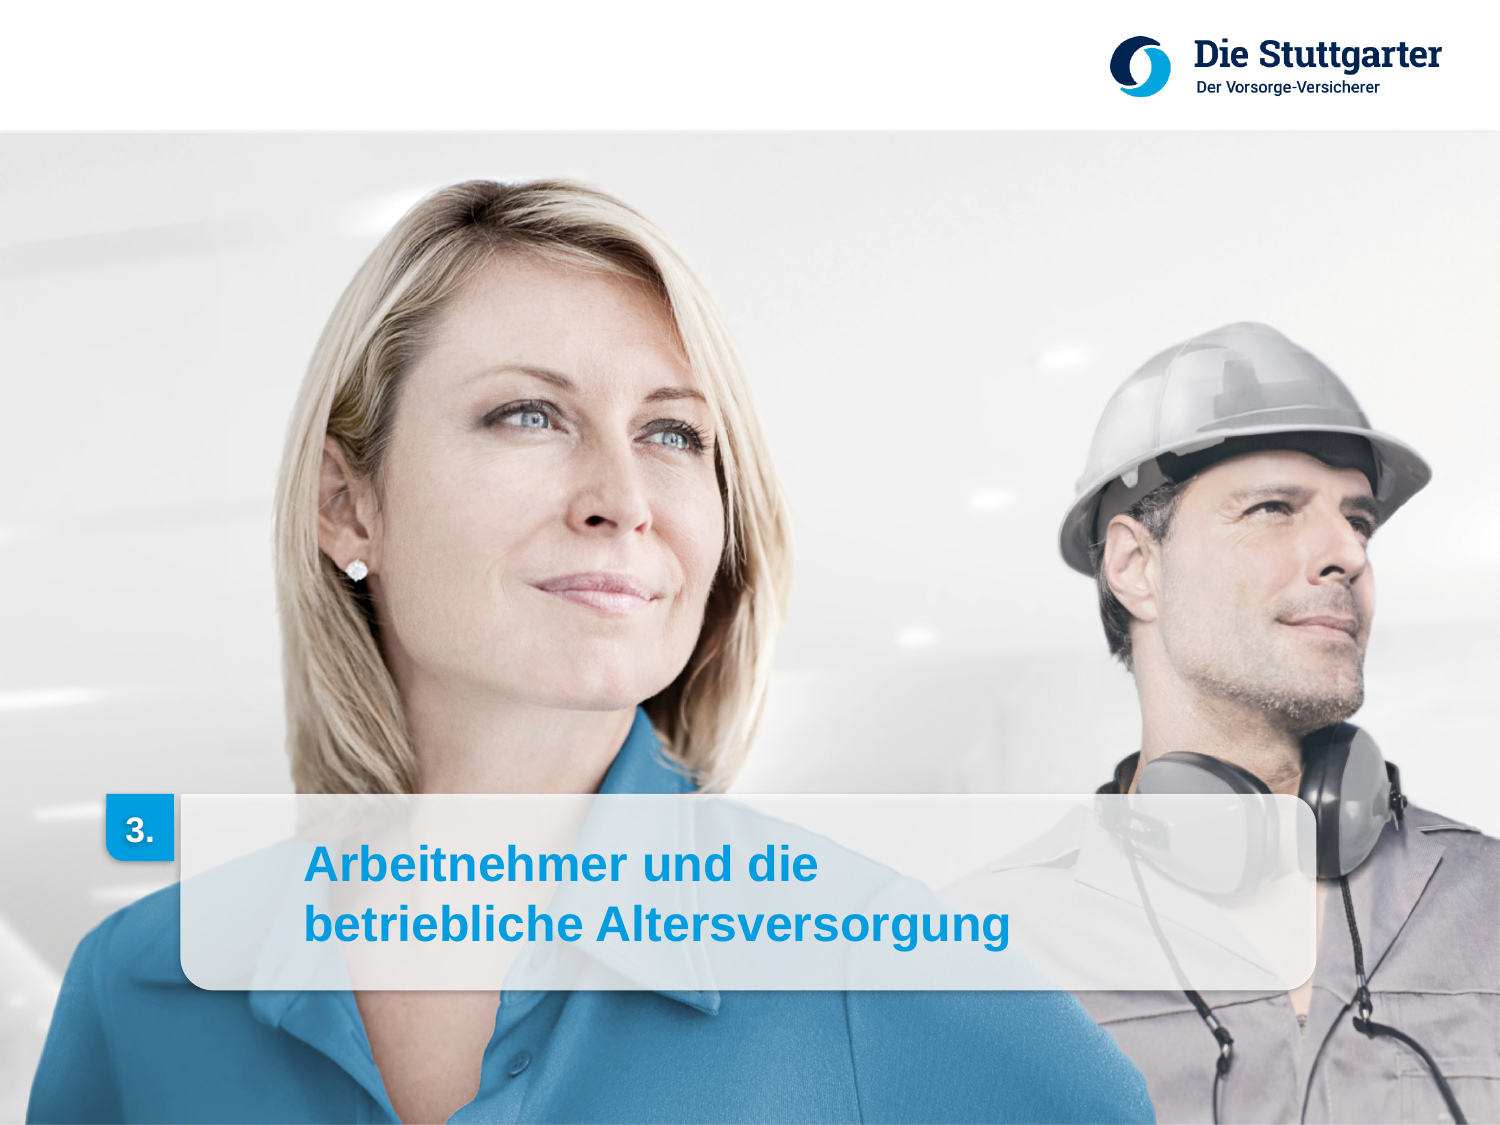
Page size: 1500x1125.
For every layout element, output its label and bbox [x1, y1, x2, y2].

picture [1110, 36, 1442, 97]
picture [0, 132, 1500, 1125]
